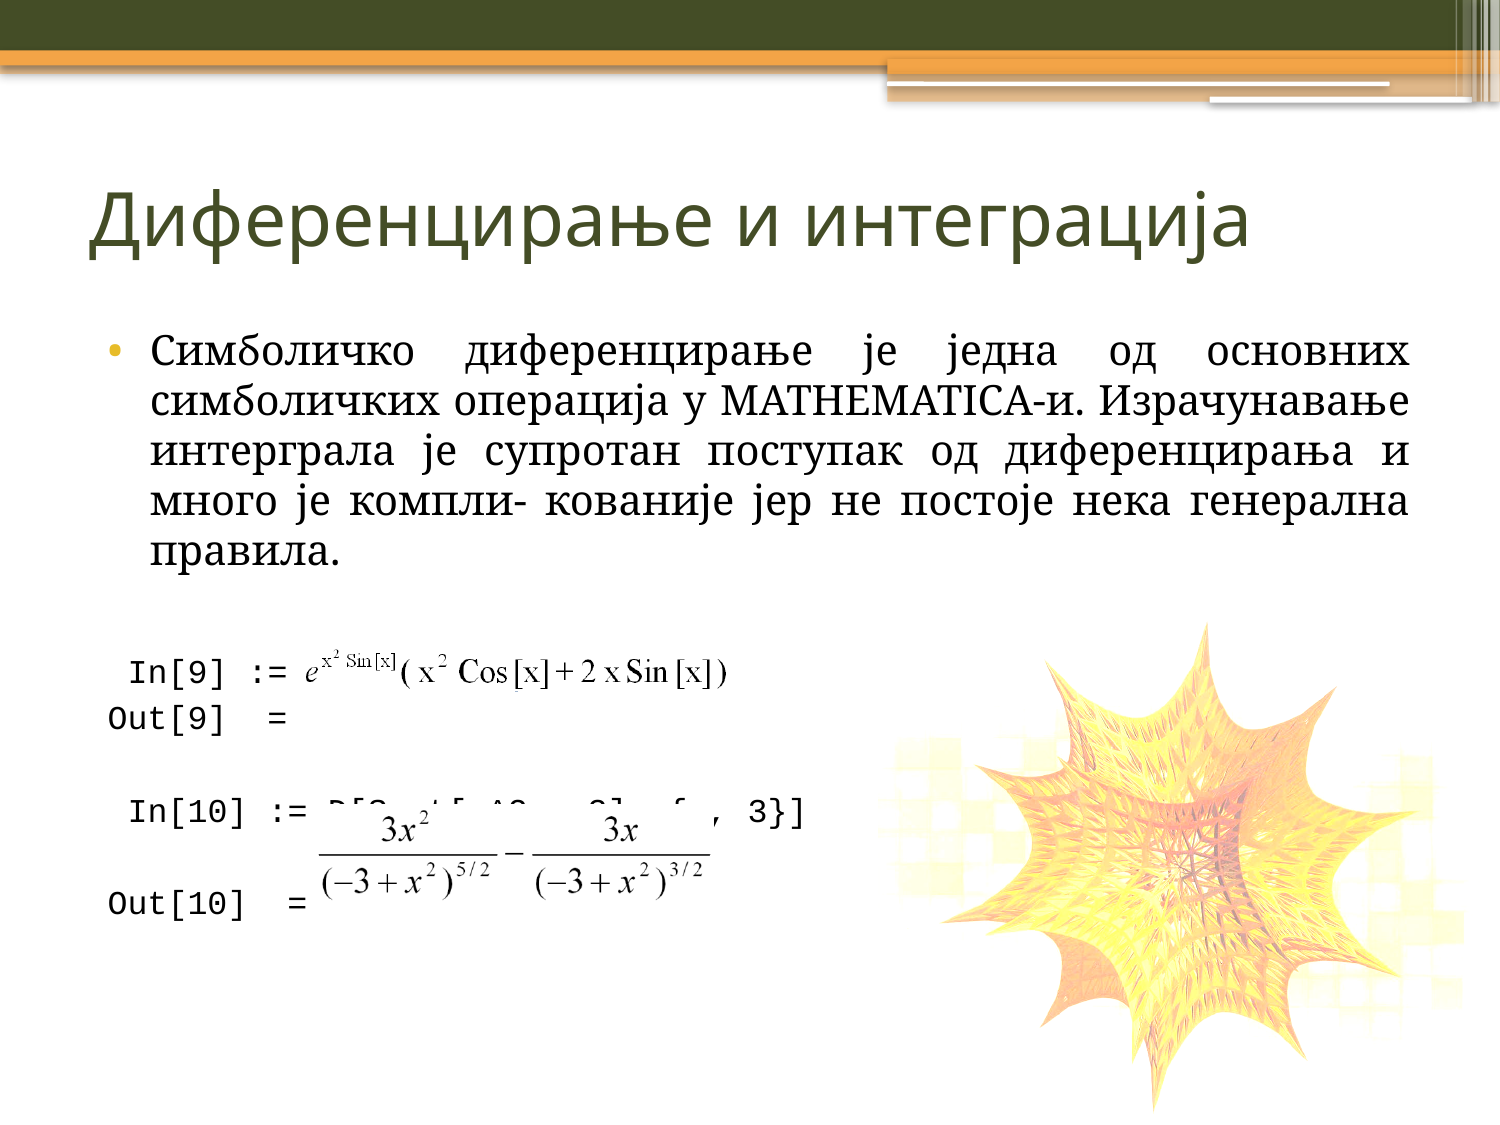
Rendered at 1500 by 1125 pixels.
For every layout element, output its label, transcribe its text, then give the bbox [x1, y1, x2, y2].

title Диференцирање и интеграција [75, 128, 1425, 304]
picture [304, 644, 727, 692]
list Симболичко диференцирање је једна од основних симболичких операција у MATHEMATICA-и. Израчунавање интерграла je супротан поступак од диференцирања и много је компли- кованије јер не постоје нека генерална правила. In[9] := D[Exp[x^2 Sin[x]], x] Out[9] = In[10] := D[Sqrt[x^2 - 3], {x, 3}] Out[10] = [75, 316, 1425, 1079]
picture [316, 803, 714, 903]
picture [877, 585, 1500, 1125]
